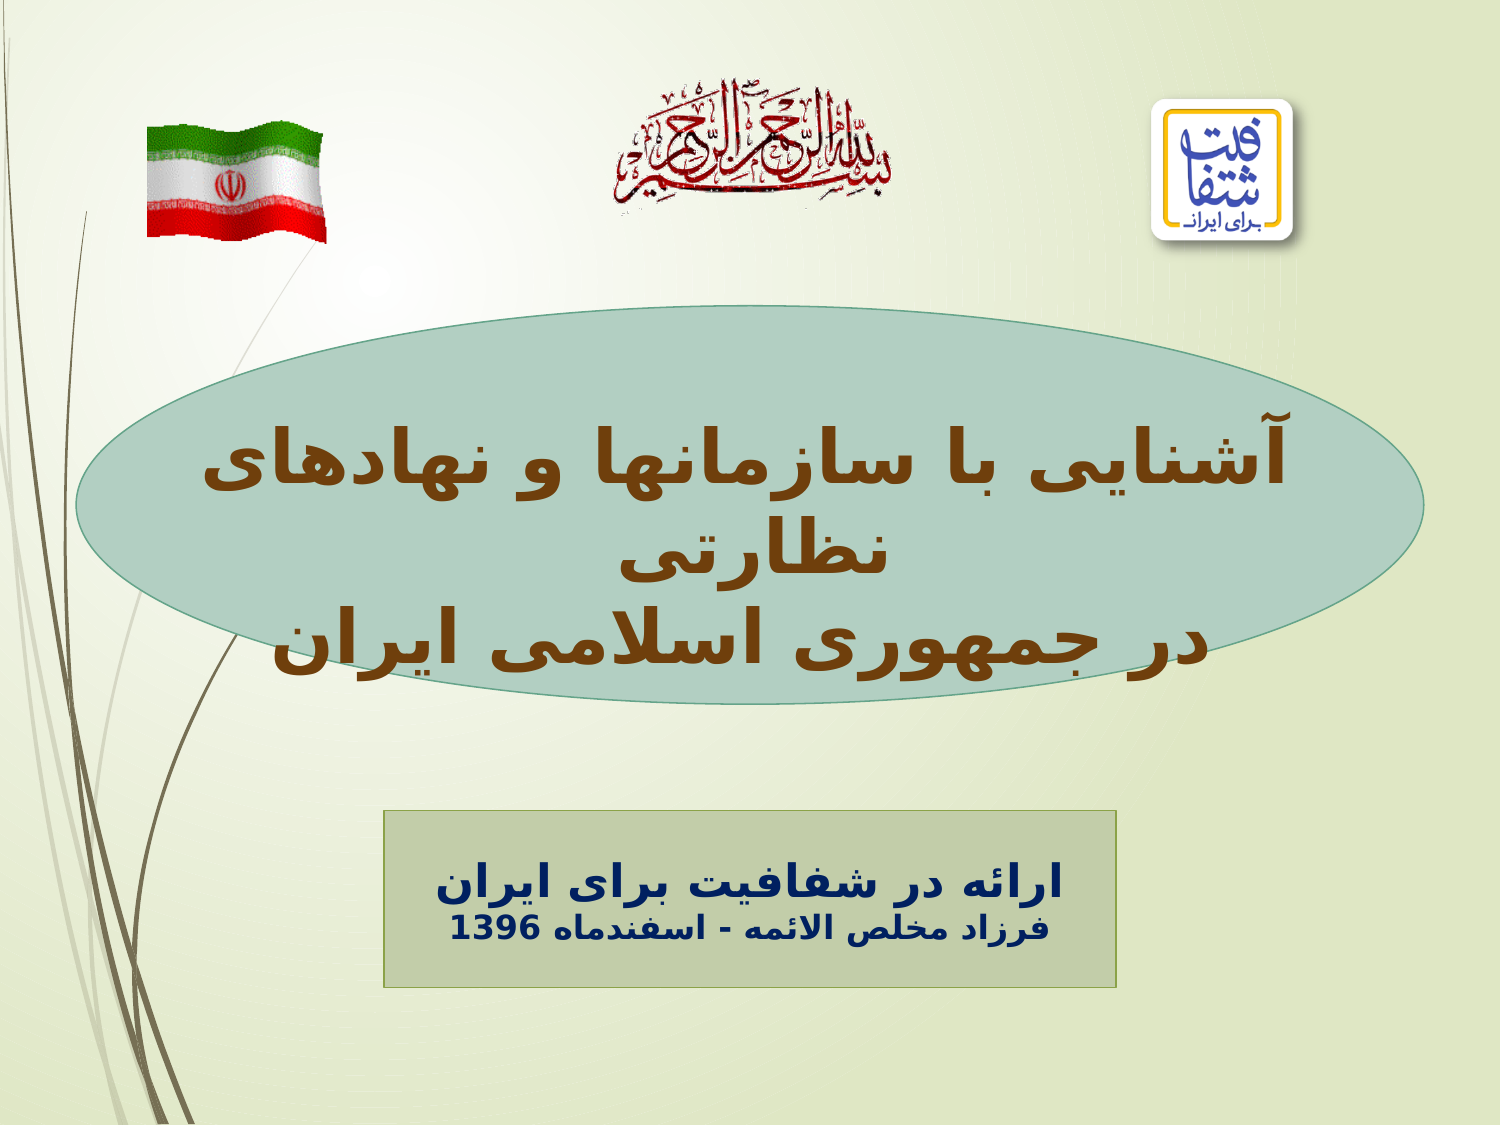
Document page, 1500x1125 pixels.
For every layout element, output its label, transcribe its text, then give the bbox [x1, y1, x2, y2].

text_box [463, 686, 1037, 705]
picture [147, 120, 328, 244]
picture [602, 66, 898, 253]
text_box ارائه در شفافیت برای ایران فرزاد مخلص الائمه - اسفندماه 1396 [383, 810, 1117, 988]
picture [1127, 76, 1330, 278]
text_box آشنایی با سازمانها و نهادهای نظارتی در جمهوری اسلامی ایران [67, 400, 1443, 686]
text_box [175, 304, 1325, 400]
